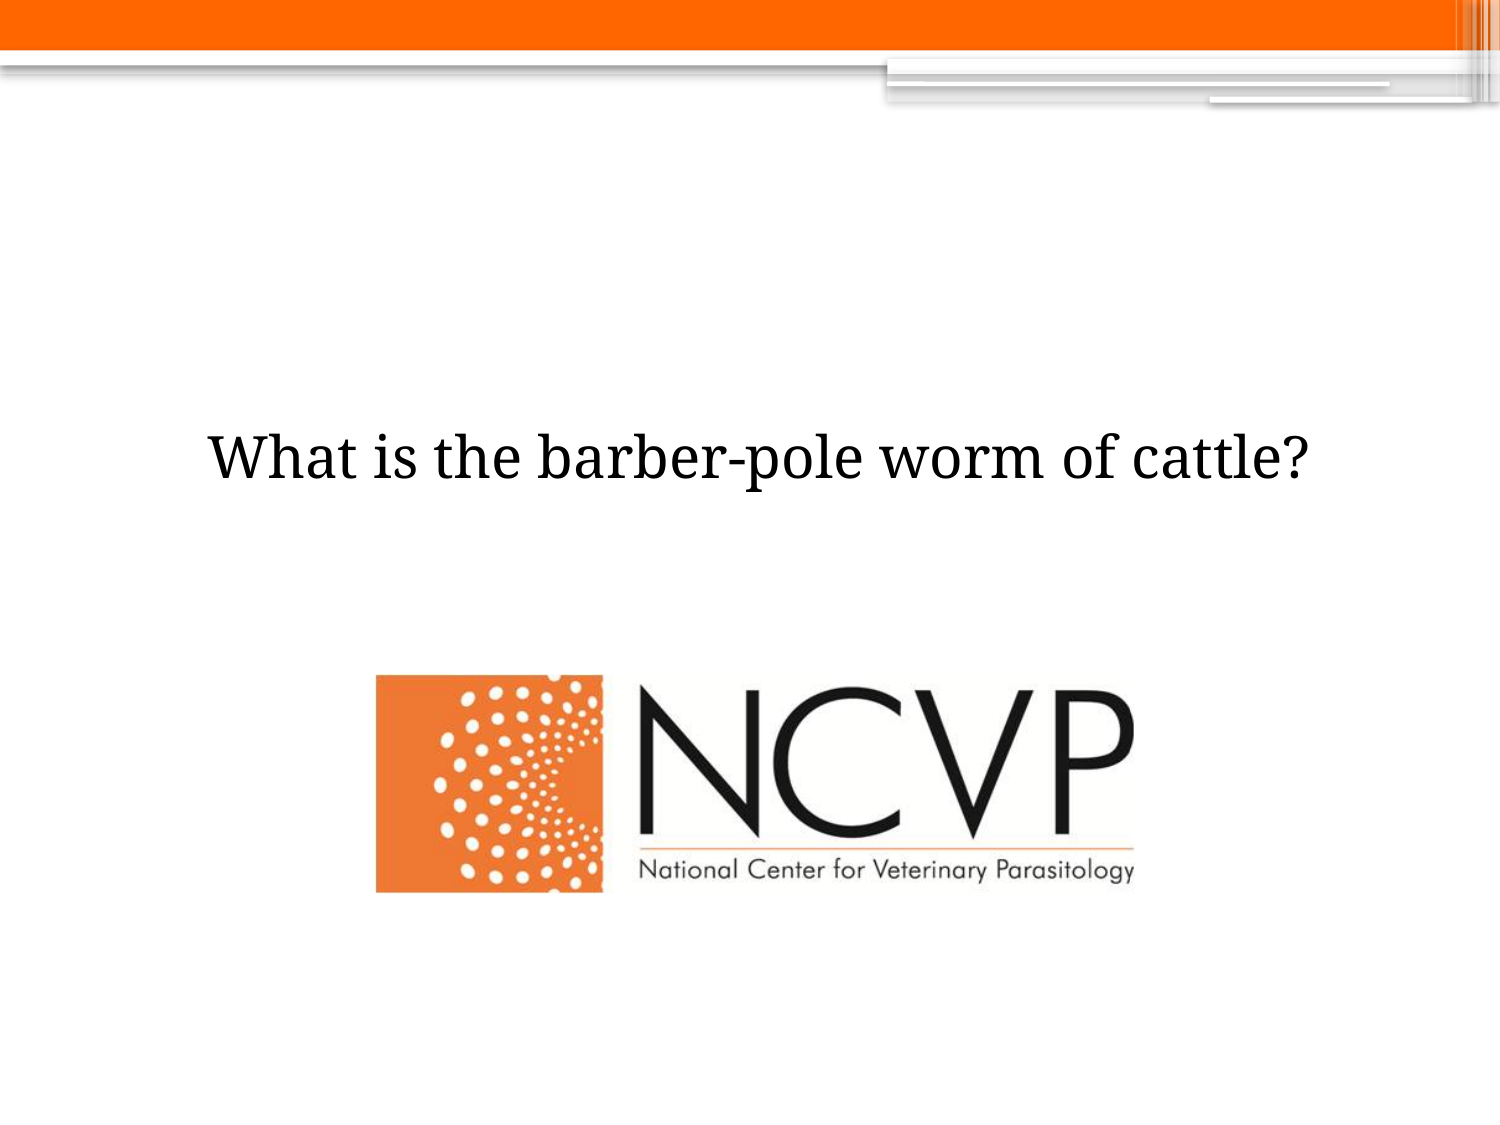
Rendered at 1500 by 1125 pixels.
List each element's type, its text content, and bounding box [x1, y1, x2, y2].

list What is the barber-pole worm of cattle? [75, 412, 1425, 1005]
picture [374, 674, 1135, 895]
